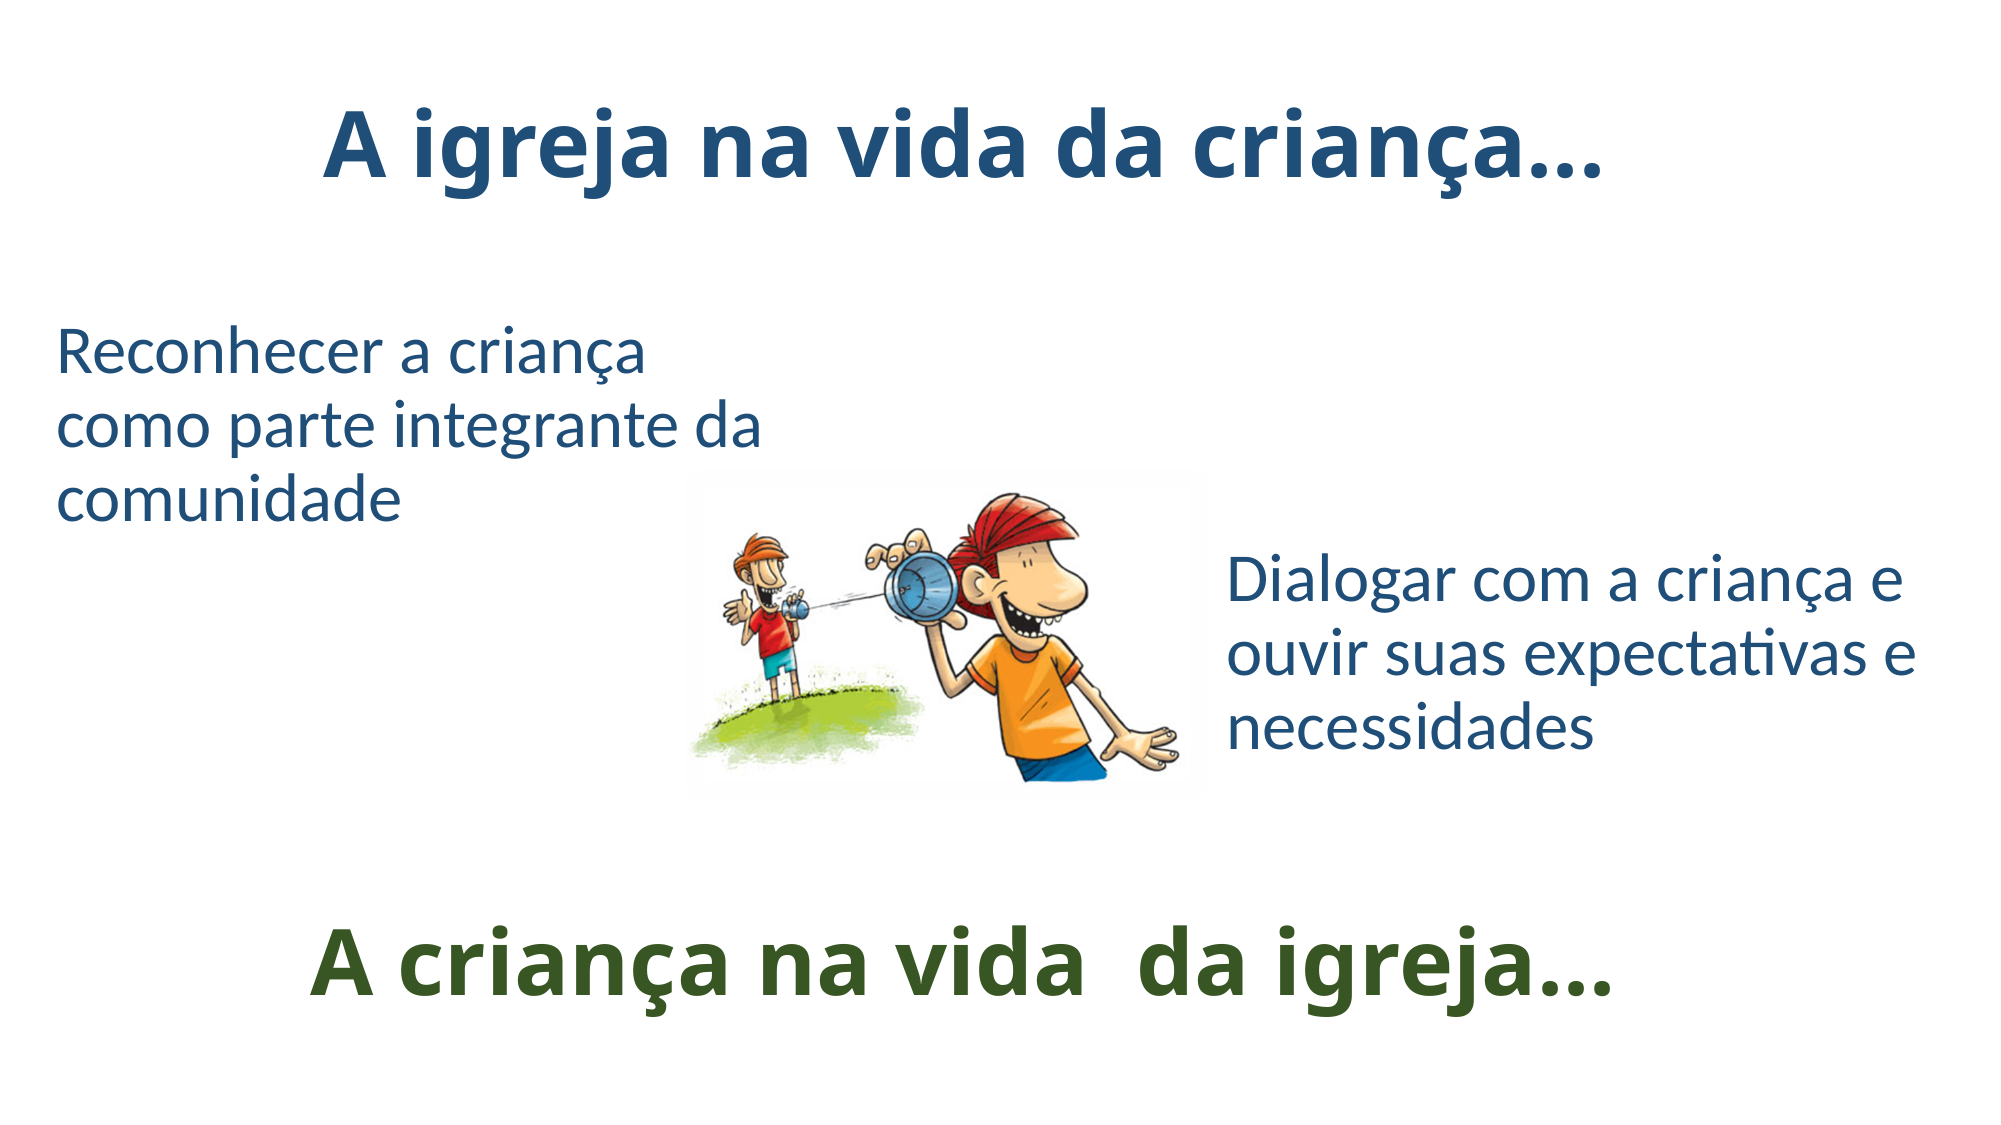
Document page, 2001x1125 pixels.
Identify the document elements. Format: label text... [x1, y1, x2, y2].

picture [682, 465, 1212, 803]
text_box A igreja na vida da criança... [102, 58, 1828, 237]
text_box Dialogar com a criança e ouvir suas expectativas e necessidades [1212, 534, 1992, 772]
list Reconhecer a criança como parte integrante da comunidade [40, 306, 789, 535]
title A criança na vida da igreja... [120, 873, 1808, 1058]
